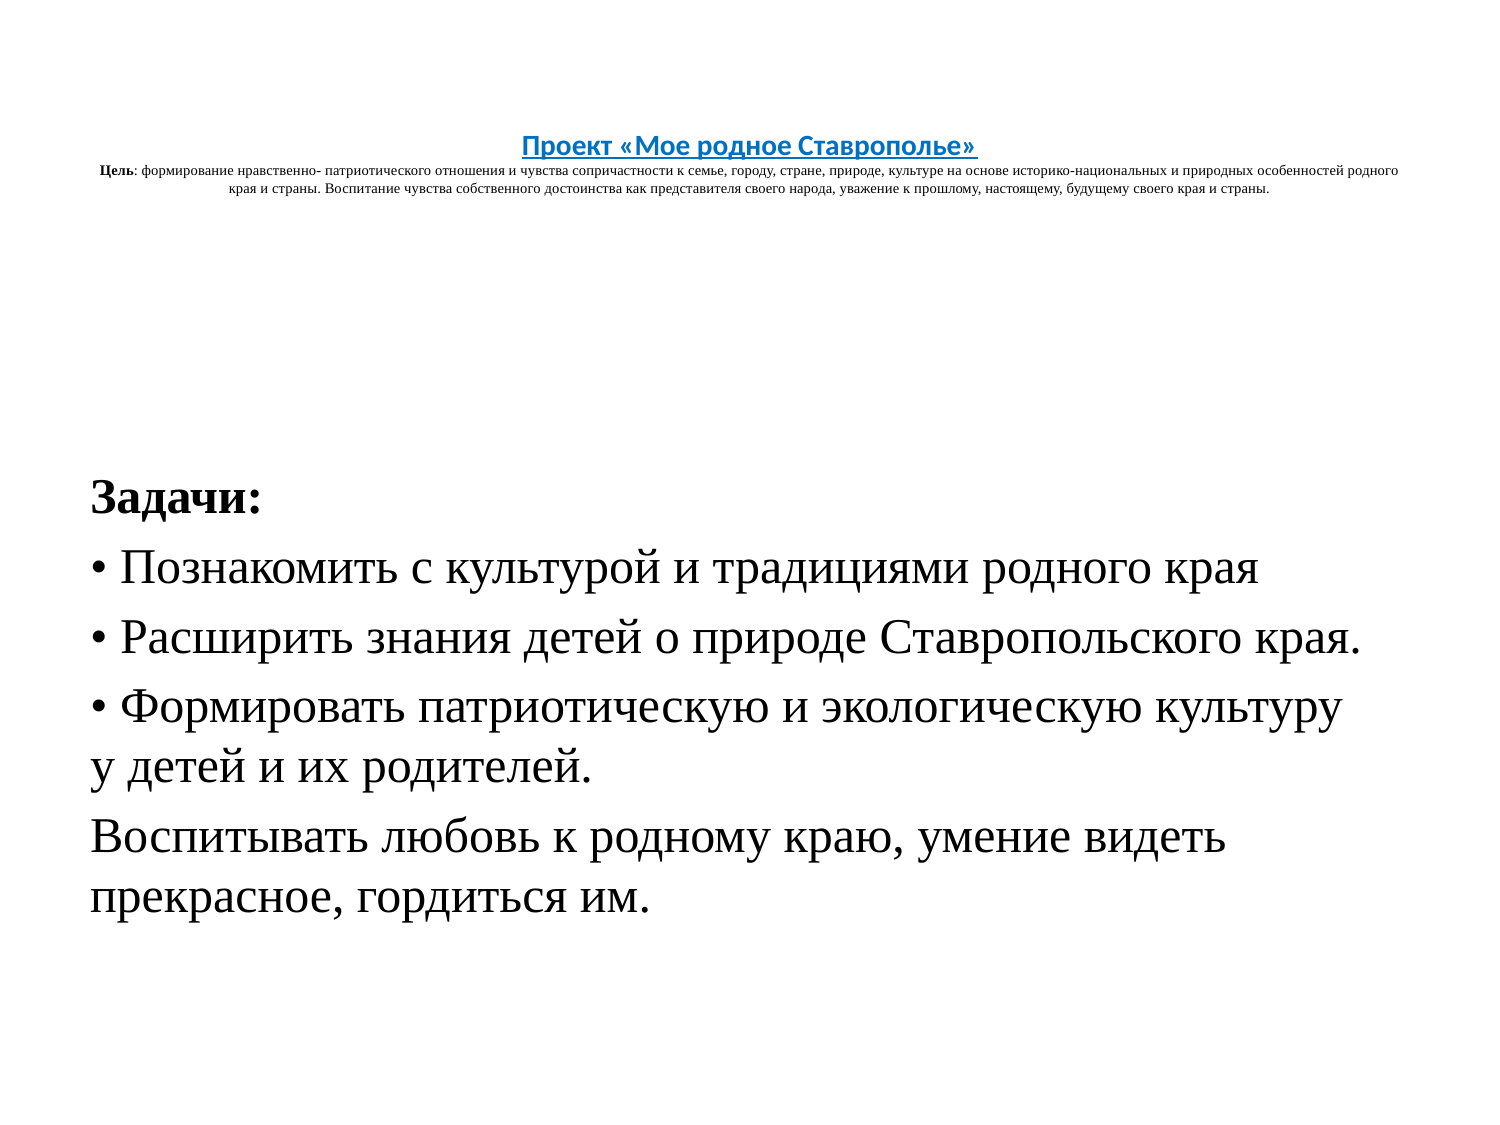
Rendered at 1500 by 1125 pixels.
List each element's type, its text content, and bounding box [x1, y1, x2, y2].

title Проект «Мое родное Ставрополье» Цель: формирование нравственно- патриотического отношения и чувства сопричастности к семье, городу, стране, природе, культуре на основе историко-национальных и природных особенностей родного края и страны. Воспитание чувства собственного достоинства как представителя своего народа, уважение к прошлому, настоящему, будущему своего края и страны. [75, 45, 1425, 233]
list Задачи: • Познакомить с культурой и традициями родного края • Расширить знания детей о природе Ставропольского края. • Формировать патриотическую и экологическую культуру у детей и их родителей. Воспитывать любовь к родному краю, умение видеть прекрасное, гордиться им. [75, 262, 1425, 1005]
